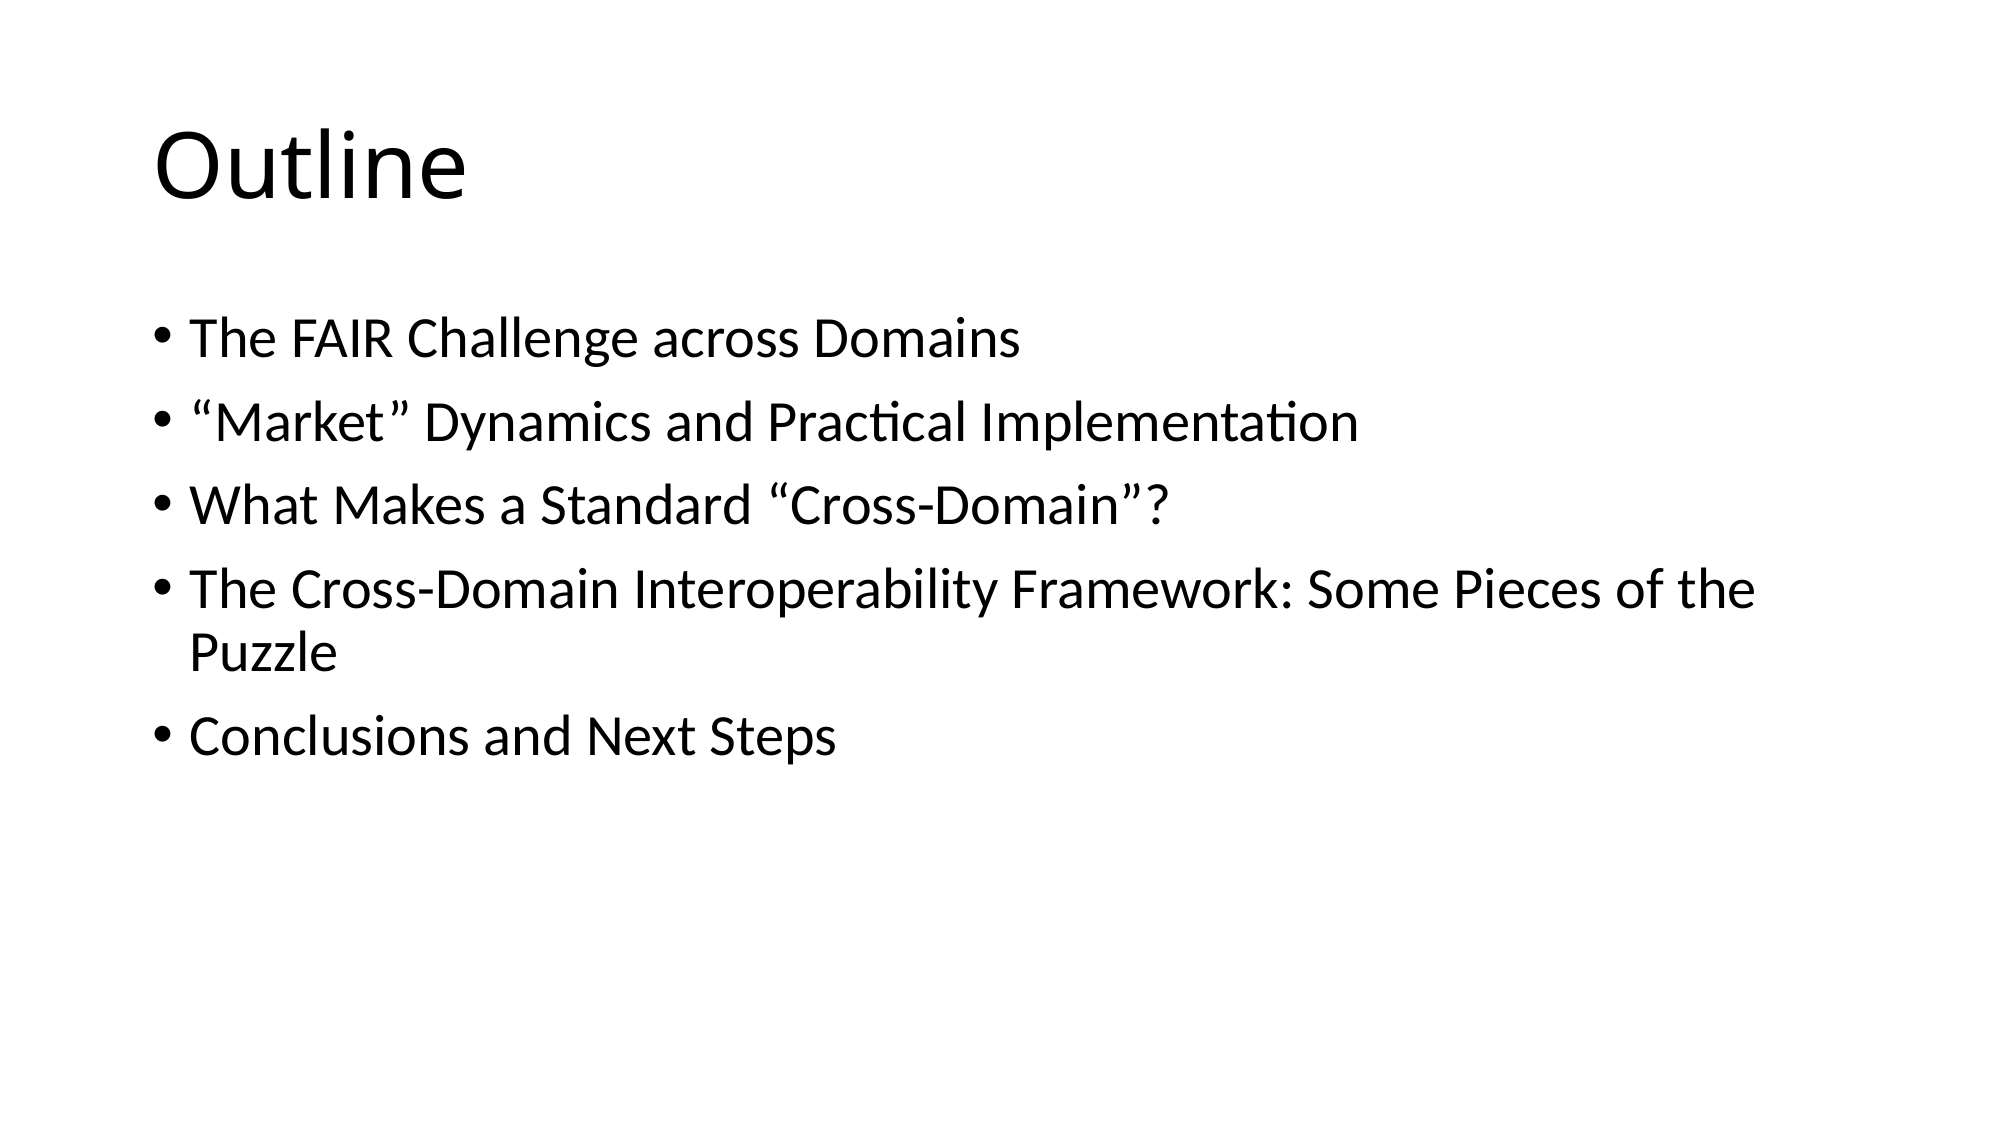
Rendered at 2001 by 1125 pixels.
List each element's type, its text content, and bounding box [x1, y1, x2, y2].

title Outline [137, 59, 1863, 278]
list The FAIR Challenge across Domains “Market” Dynamics and Practical Implementation What Makes a Standard “Cross-Domain”? The Cross-Domain Interoperability Framework: Some Pieces of the Puzzle Conclusions and Next Steps [137, 299, 1863, 1014]
